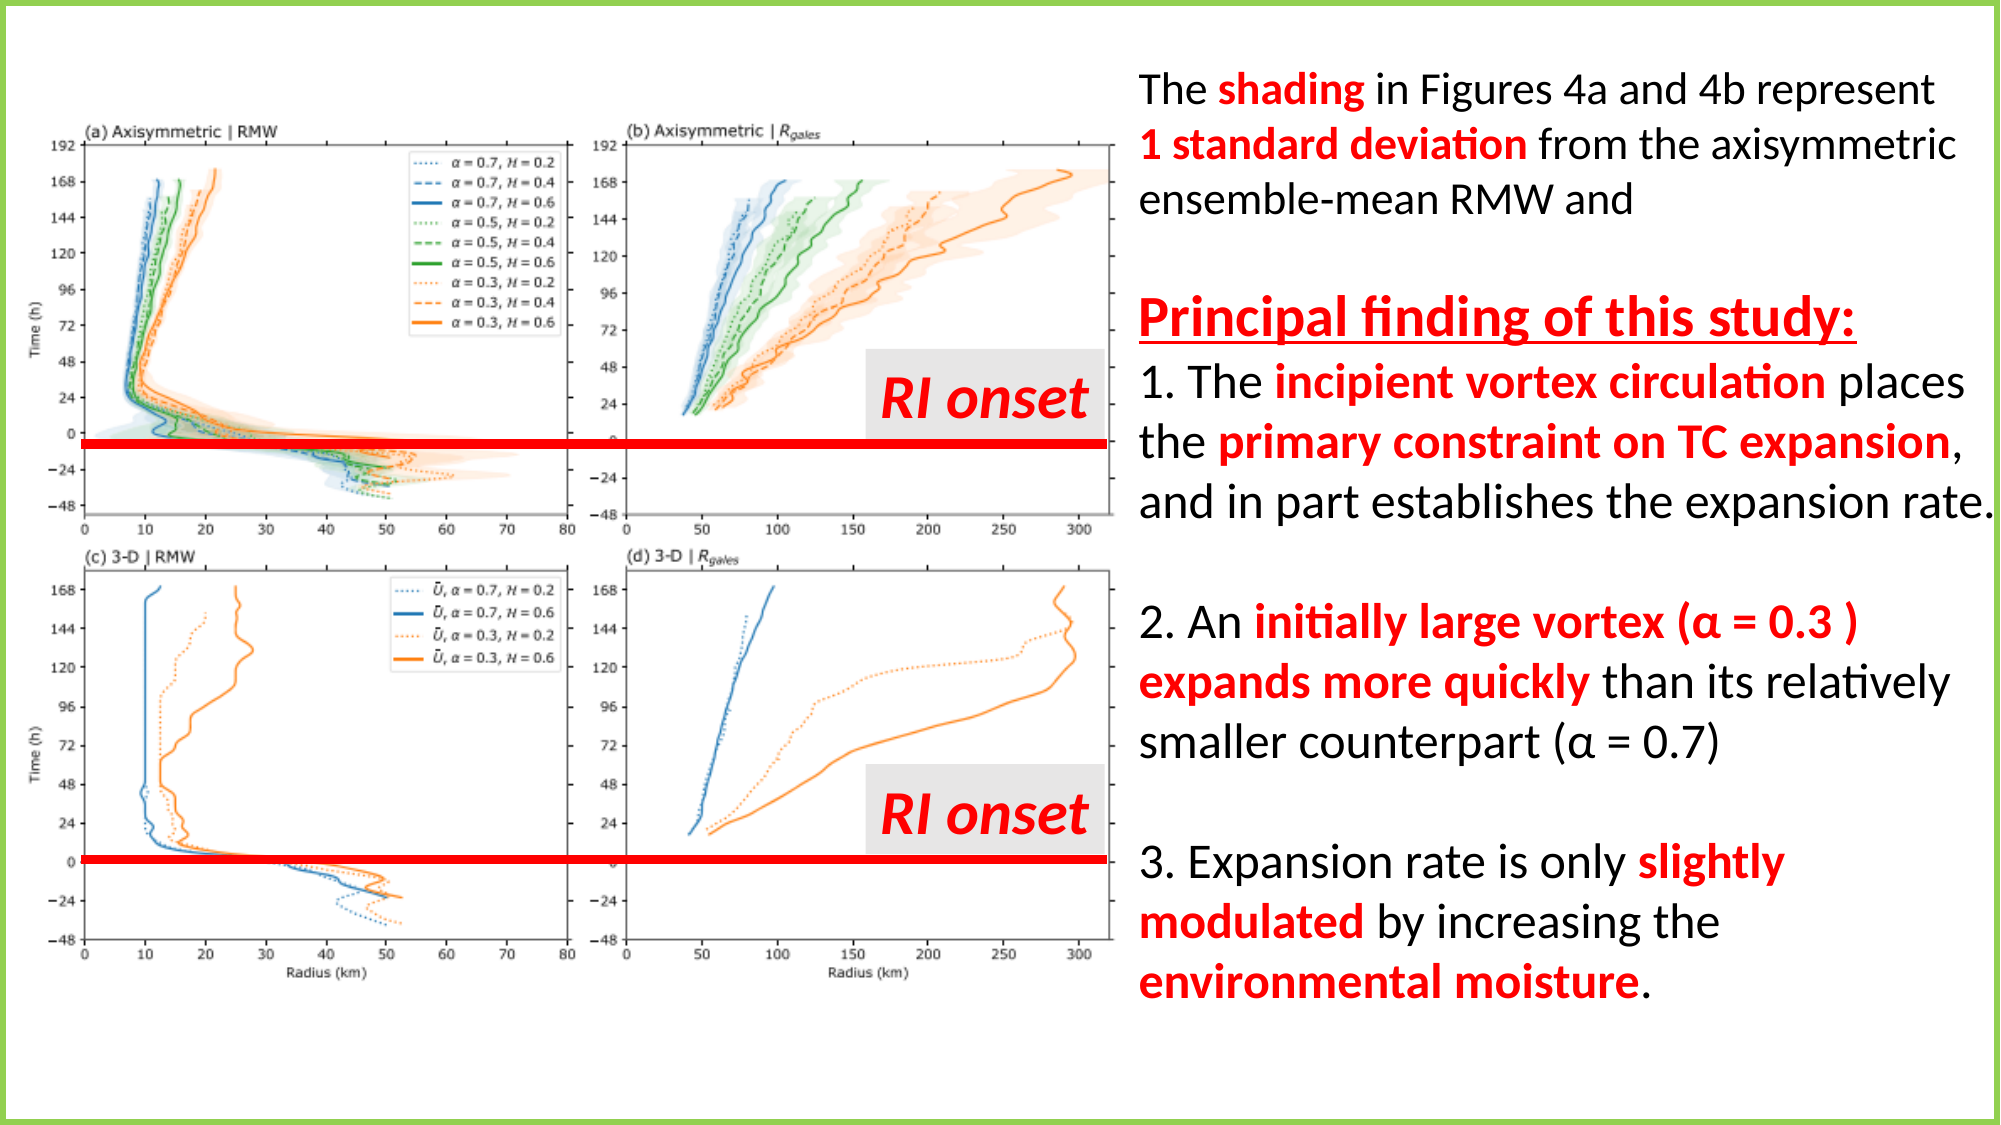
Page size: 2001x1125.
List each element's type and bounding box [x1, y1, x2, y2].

picture [0, 99, 1144, 998]
text_box [0, 0, 2000, 1125]
